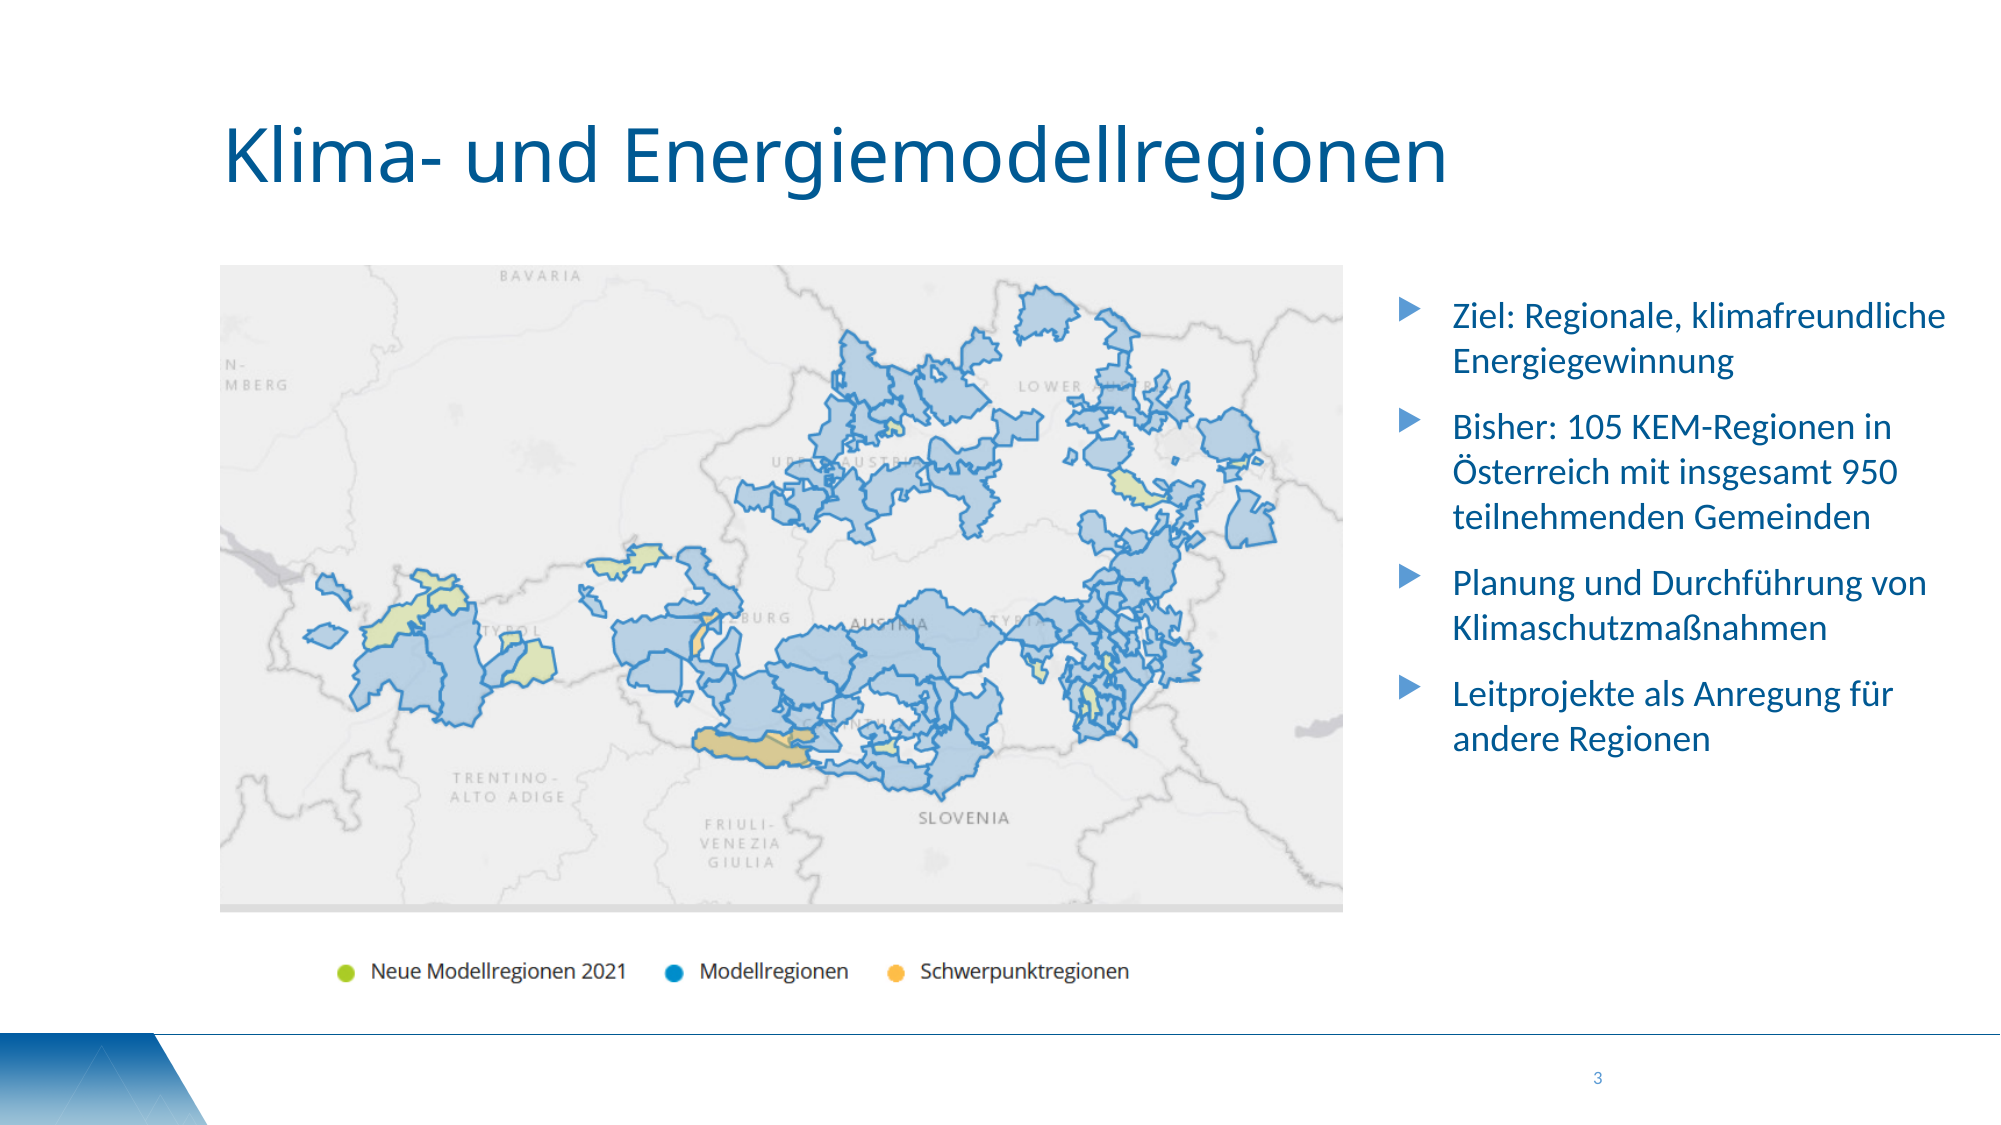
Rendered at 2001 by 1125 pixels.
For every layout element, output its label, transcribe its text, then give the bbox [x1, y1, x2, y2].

slide_number 3 [1505, 1047, 1618, 1107]
title Klima- und Energiemodellregionen [207, 99, 1618, 317]
picture [220, 265, 1343, 1023]
picture [0, 1033, 208, 1125]
list Ziel: Regionale, klimafreundliche Energiegewinnung Bisher: 105 KEM-Regionen in Österreich mit insgesamt 950 teilnehmenden Gemeinden Planung und Durchführung von Klimaschutzmaßnahmen Leitprojekte als Anregung für andere Regionen [1381, 283, 1973, 921]
